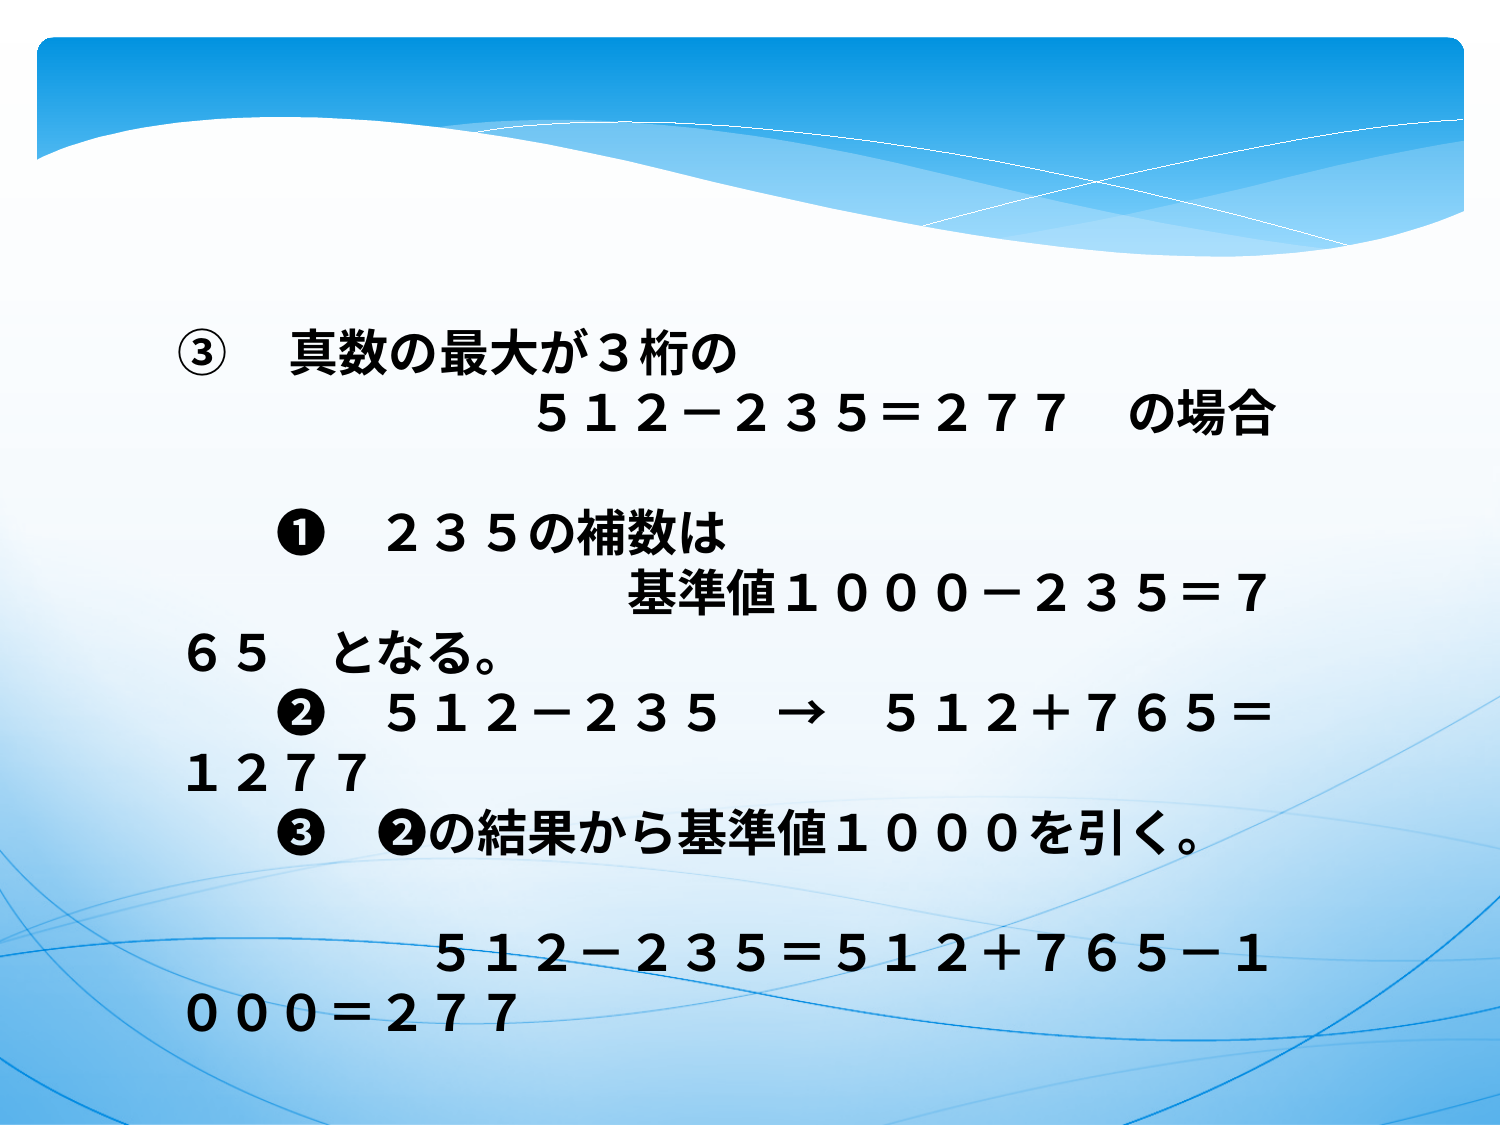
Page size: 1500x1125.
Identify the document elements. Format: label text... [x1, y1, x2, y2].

text_box ③ 真数の最大が３桁の ５１２－２３５＝２７７ の場合 ❶ ２３５の補数は 基準値１０００－２３５＝７６５ となる。 ❷ ５１２－２３５ → ５１２＋７６５＝１２７７ ❸ ❷の結果から基準値１０００を引く。 ５１２－２３５＝５１２＋７６５－１０００＝２７７ [162, 314, 1338, 1050]
